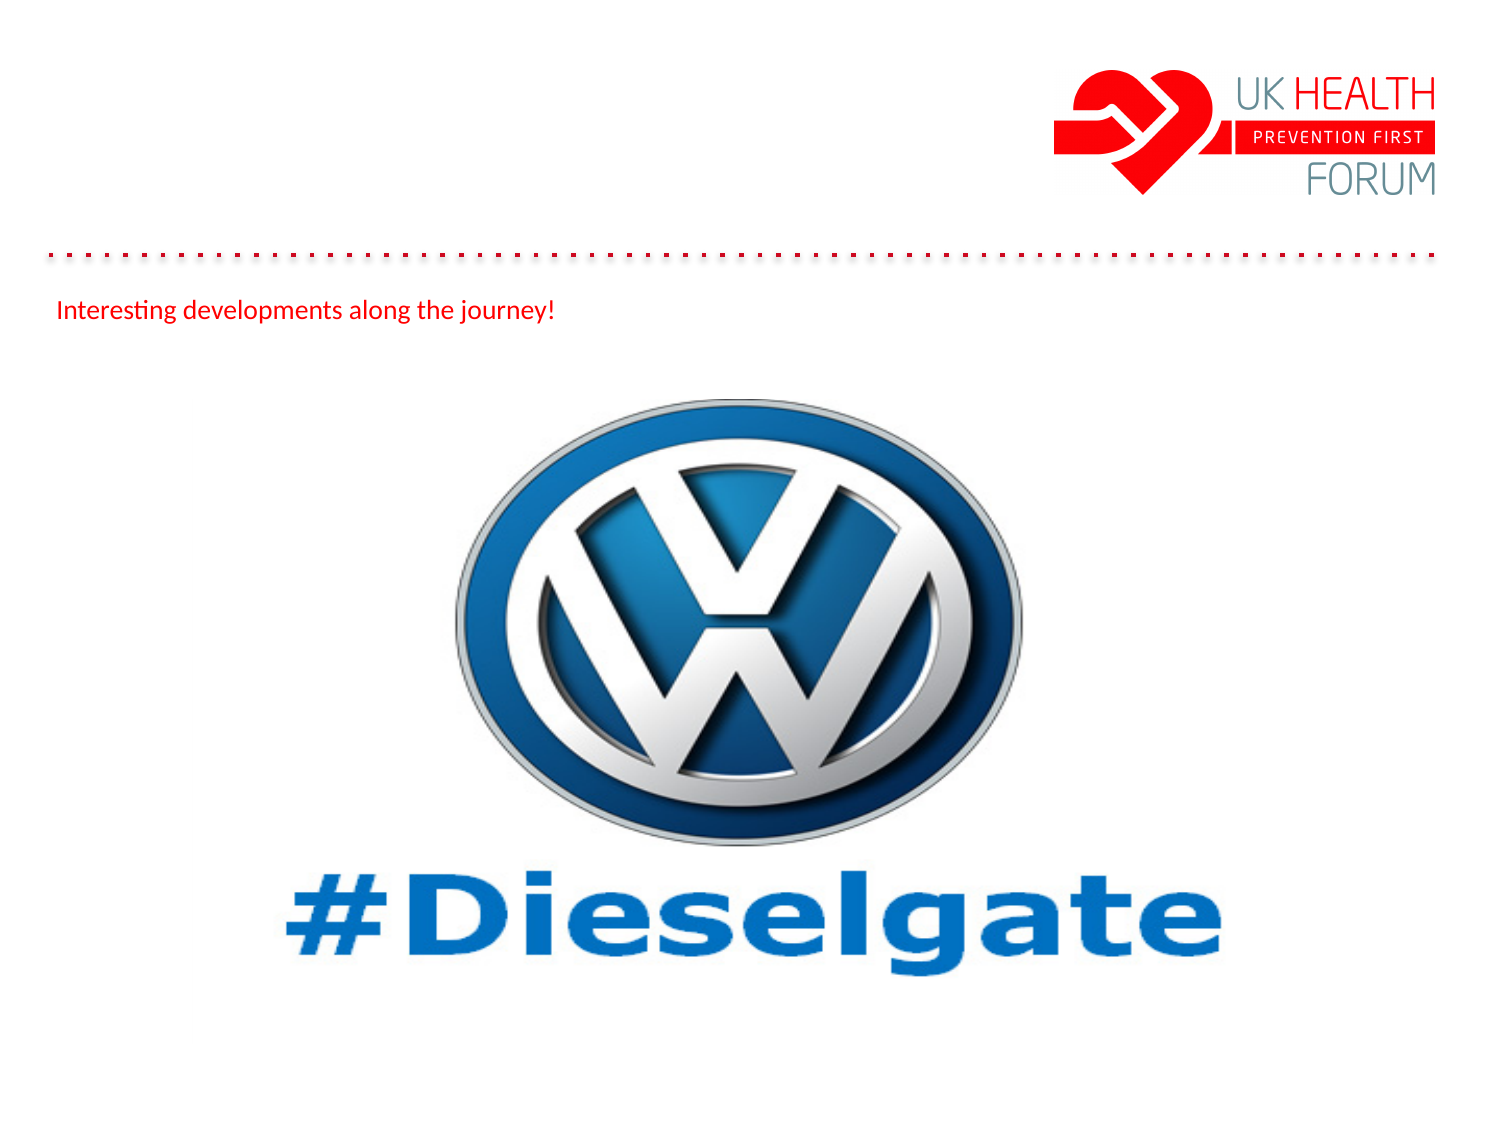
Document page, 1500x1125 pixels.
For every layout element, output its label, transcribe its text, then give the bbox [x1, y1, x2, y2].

title Interesting developments along the journey! [56, 291, 1440, 326]
picture [191, 399, 1309, 1044]
picture [1054, 69, 1435, 195]
